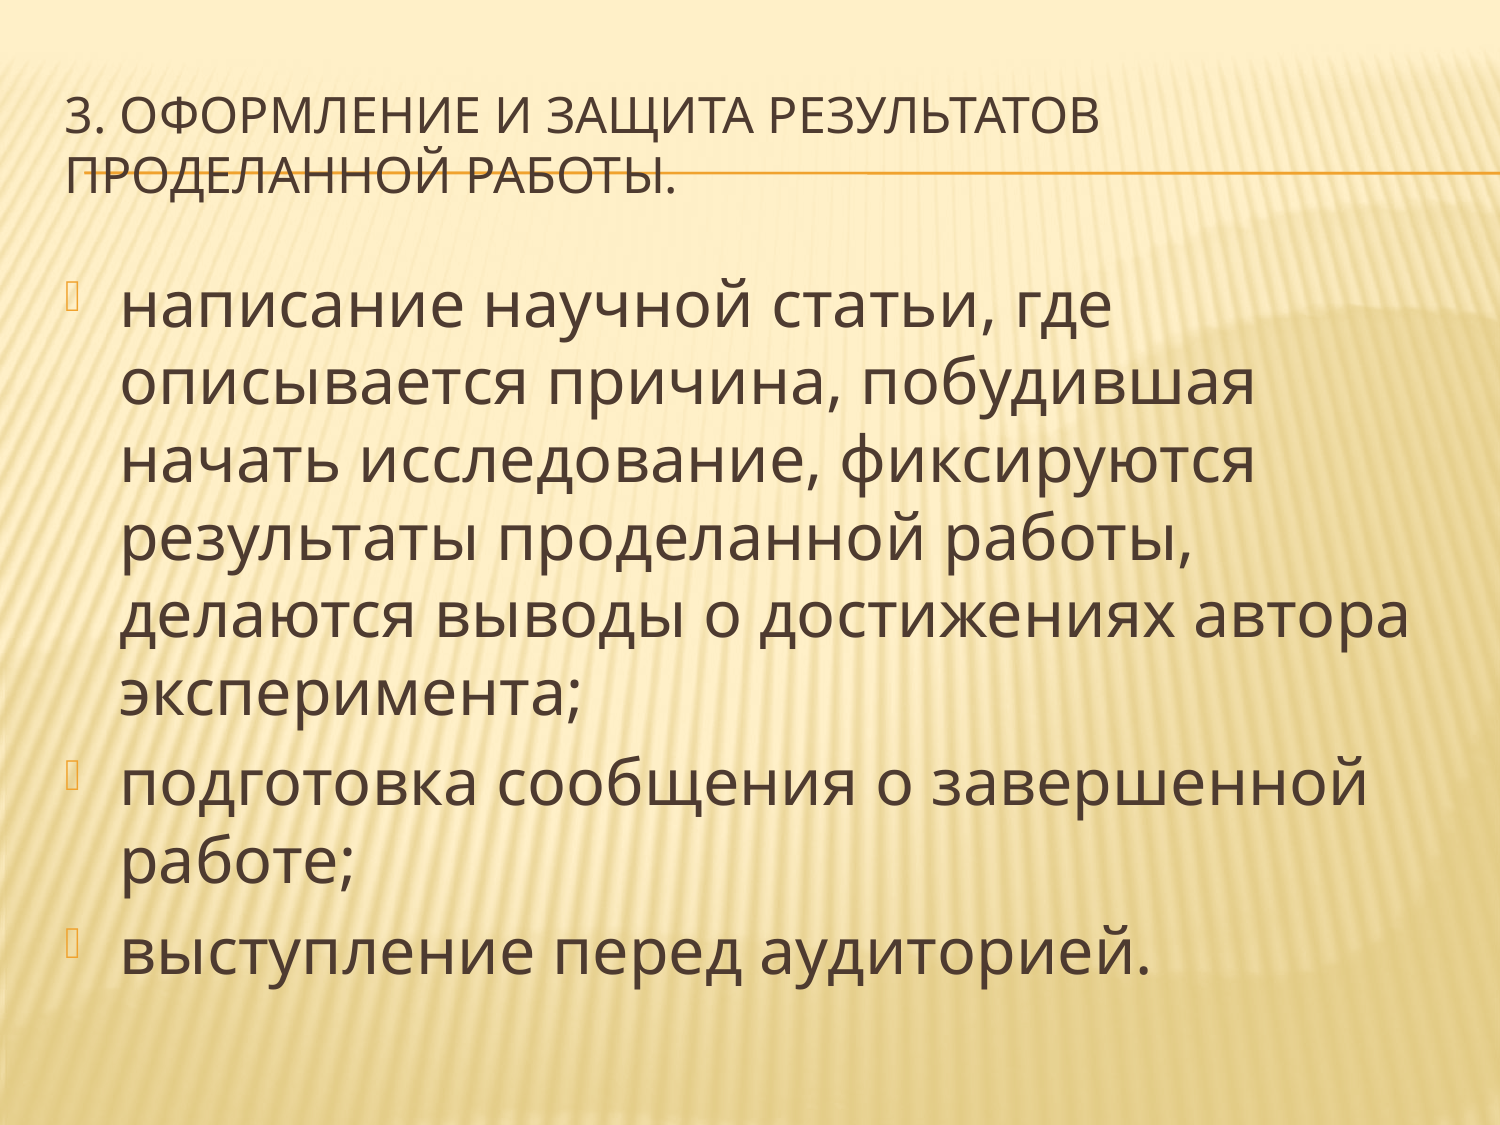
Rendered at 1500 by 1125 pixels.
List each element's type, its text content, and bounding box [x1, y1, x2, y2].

list написание научной статьи, где описывается причина, побудившая начать исследование, фиксируются результаты проделанной работы, делаются выводы о достижениях автора эксперимента; подготовка сообщения о завершенной работе; выступление перед аудиторией. [50, 254, 1475, 998]
title 3. Оформление и защита результатов проделанной работы. [50, 75, 1475, 213]
